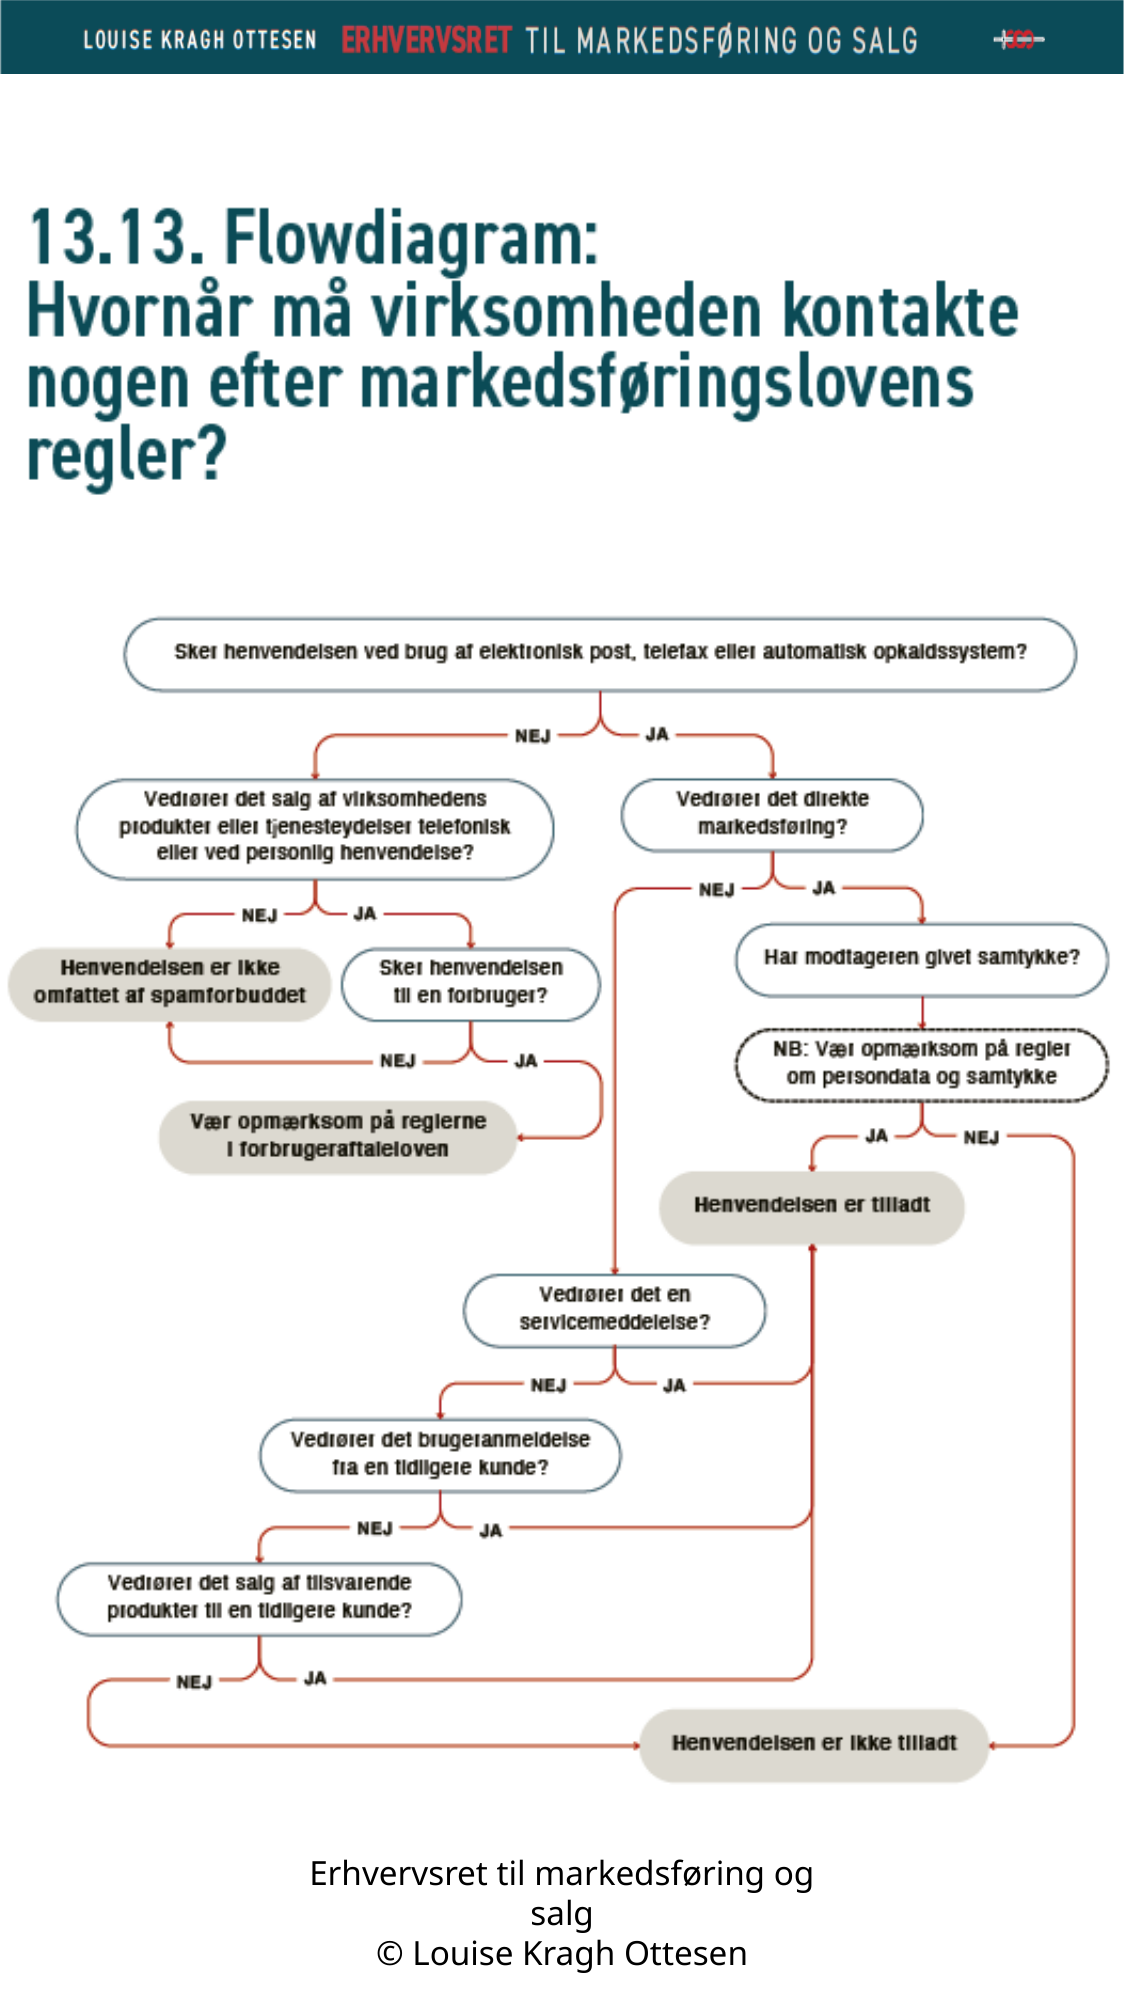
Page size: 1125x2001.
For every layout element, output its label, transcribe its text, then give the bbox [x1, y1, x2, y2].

text_box Erhvervsret til markedsføring og salg © Louise Kragh Ottesen [296, 1852, 829, 1973]
picture [0, 0, 1125, 74]
picture [0, 198, 1125, 1802]
